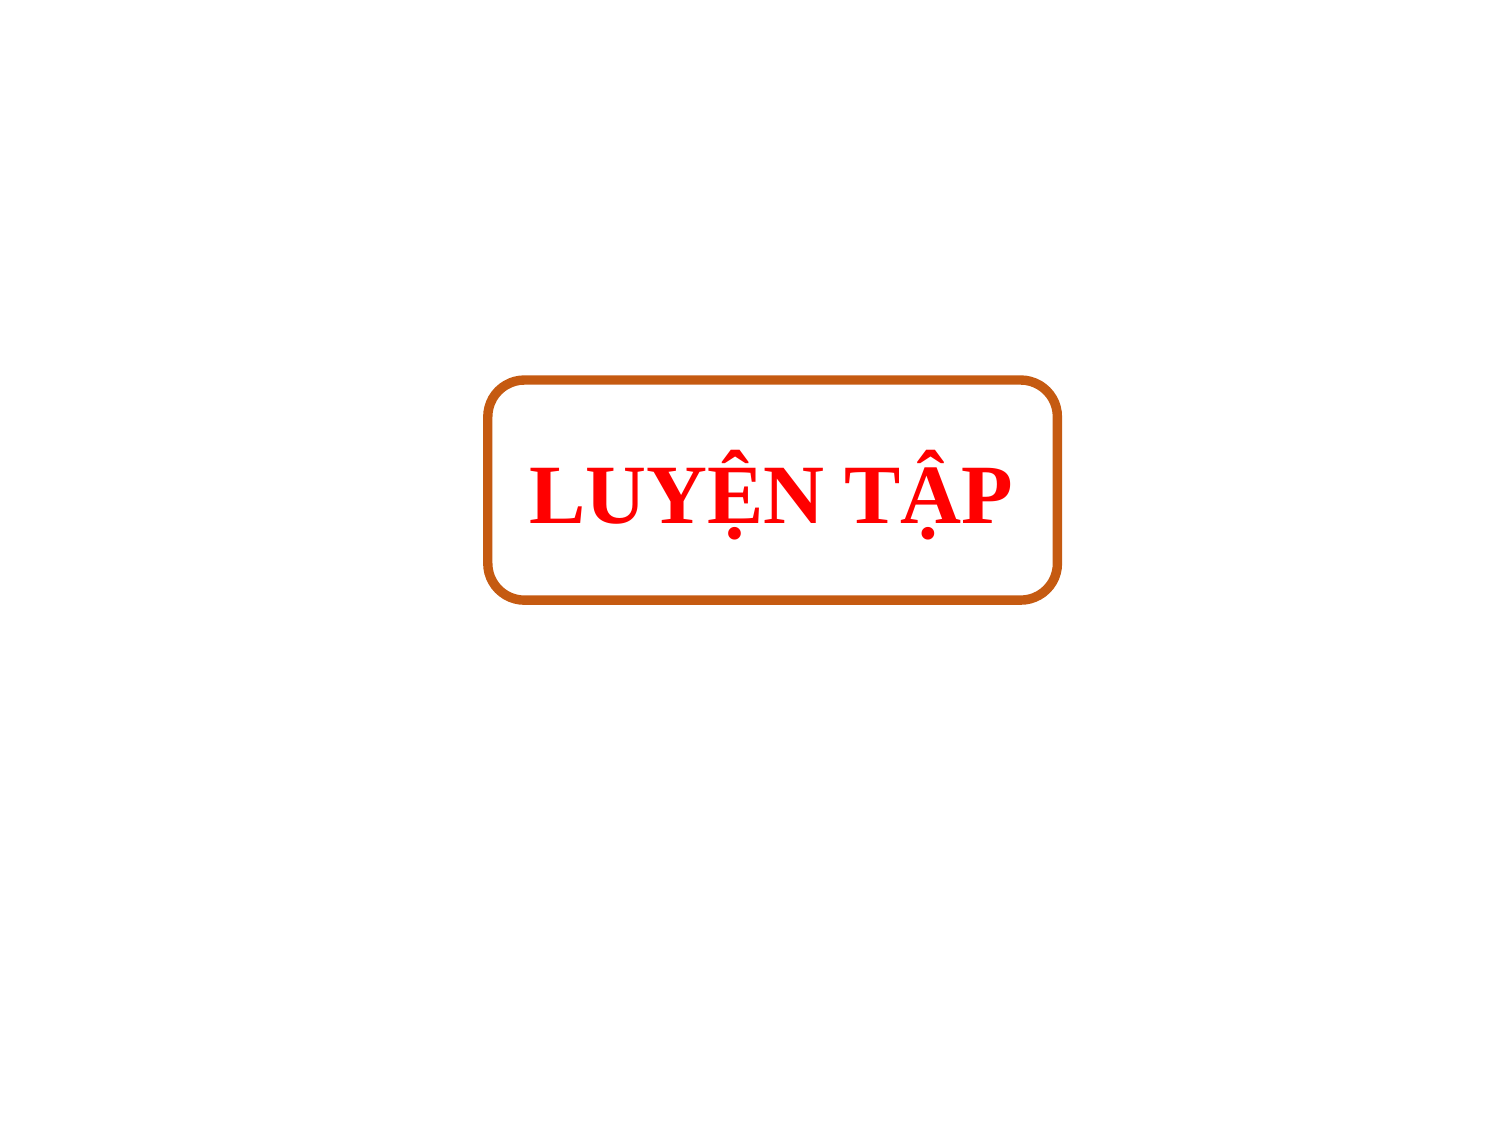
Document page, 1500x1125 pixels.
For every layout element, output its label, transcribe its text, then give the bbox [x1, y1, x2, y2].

text_box LUYỆN TẬP [486, 378, 1059, 602]
